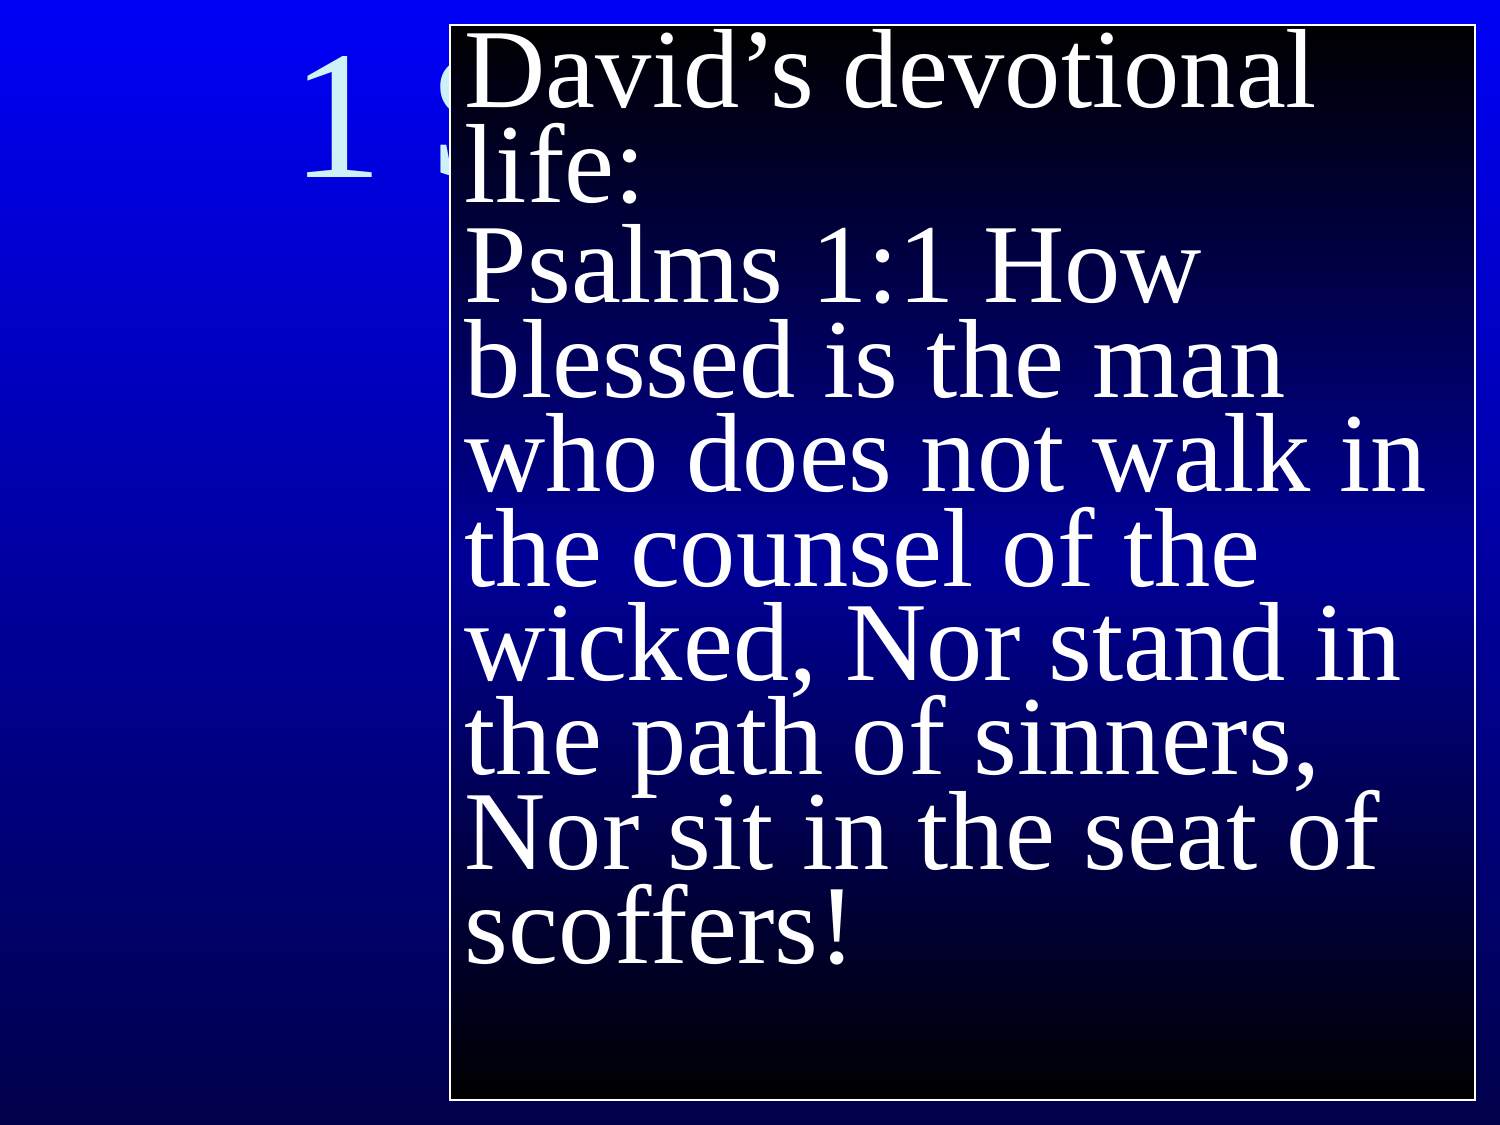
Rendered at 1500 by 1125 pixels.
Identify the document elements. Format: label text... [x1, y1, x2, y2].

title 1 Samuel 16 [0, 0, 1500, 251]
text_box David’s devotional life: Psalms 1:1 How blessed is the man who does not walk in the counsel of the wicked, Nor stand in the path of sinners, Nor sit in the seat of scoffers! [450, 24, 1475, 1100]
